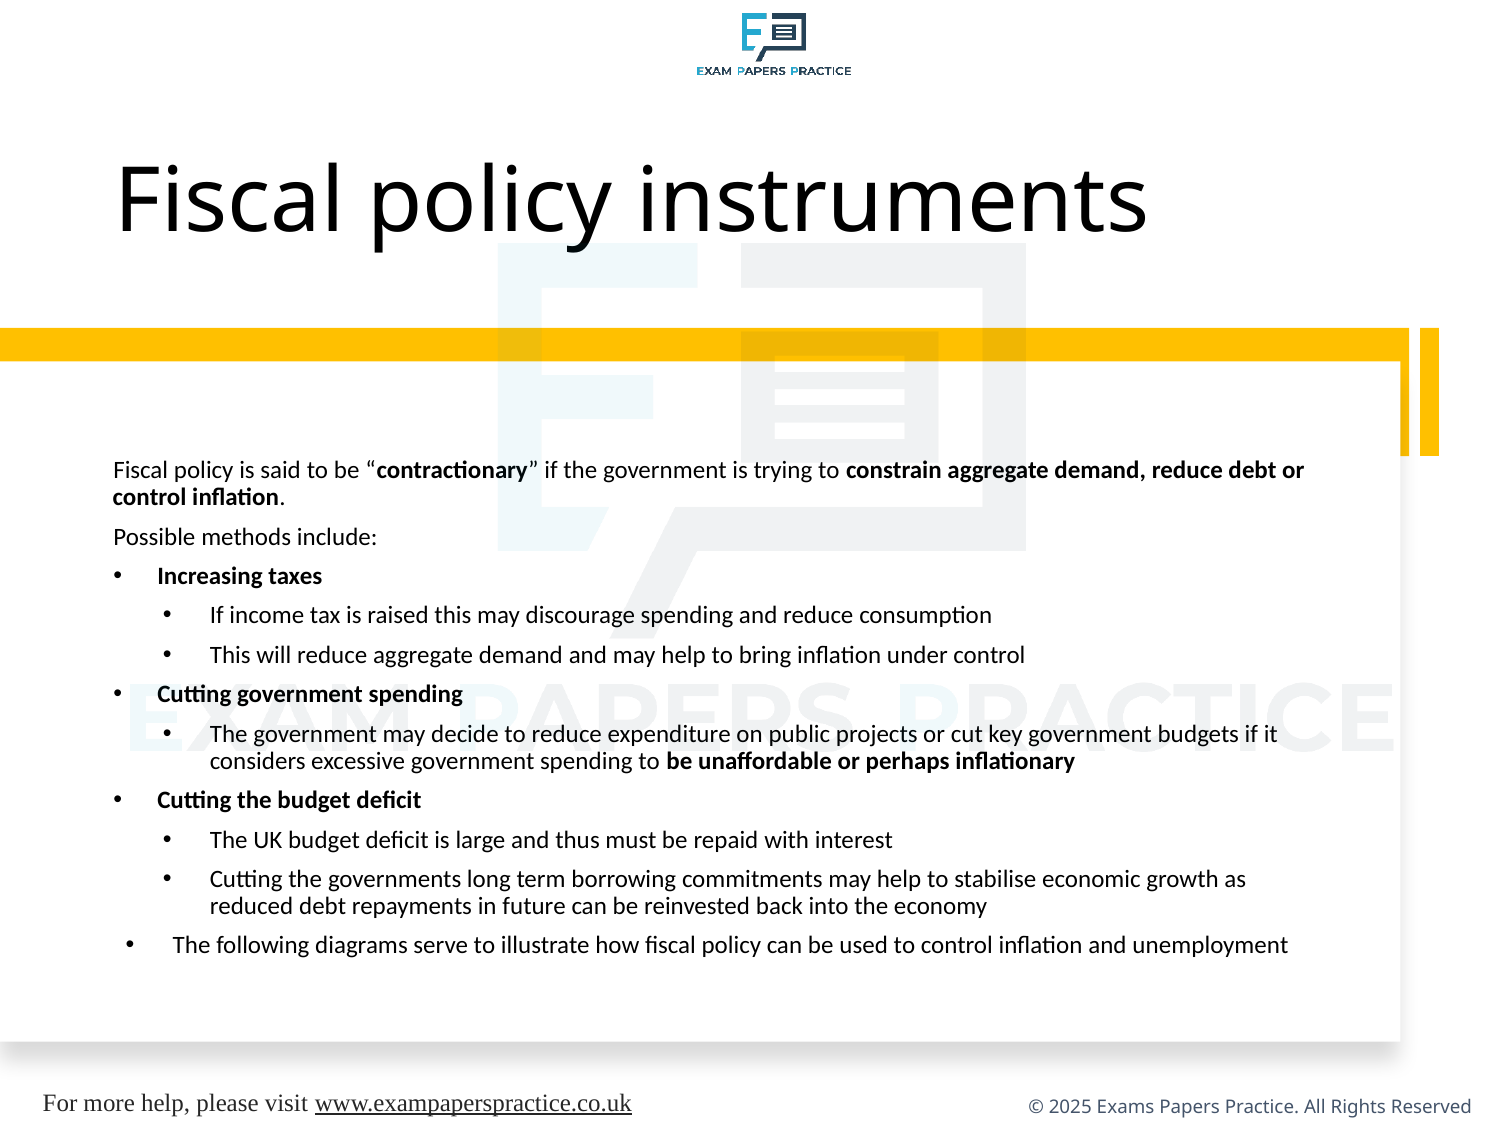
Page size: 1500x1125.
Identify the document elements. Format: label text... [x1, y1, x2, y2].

text_box [0, 457, 1401, 1043]
title Fiscal policy instruments [99, 63, 1236, 259]
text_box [1394, 327, 1439, 457]
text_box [0, 327, 130, 457]
list Fiscal policy is said to be “contractionary” if the government is trying to constrain aggregate demand, reduce debt or control inflation. Possible methods include: Increasing taxes If income tax is raised this may discourage spending and reduce consumption This will reduce aggregate demand and may help to bring inflation under control Cutting government spending The government may decide to reduce expenditure on public projects or cut key government budgets if it considers excessive government spending to be unaffordable or perhaps inflationary Cutting the budget deficit The UK budget deficit is large and thus must be repaid with interest Cutting the governments long term borrowing commitments may help to stabilise economic growth as reduced debt repayments in future can be reinvested back into the economy The following diagrams serve to illustrate how fiscal policy can be used to control inflation and unemployment [97, 457, 1346, 990]
text_box [0, 0, 1500, 1125]
picture [697, 13, 851, 75]
text_box For more help, please visit www.exampaperspractice.co.uk [6, 1079, 669, 1118]
text_box © 2025 Exams Papers Practice. All Rights Reserved [999, 1087, 1500, 1125]
picture [130, 243, 1394, 753]
